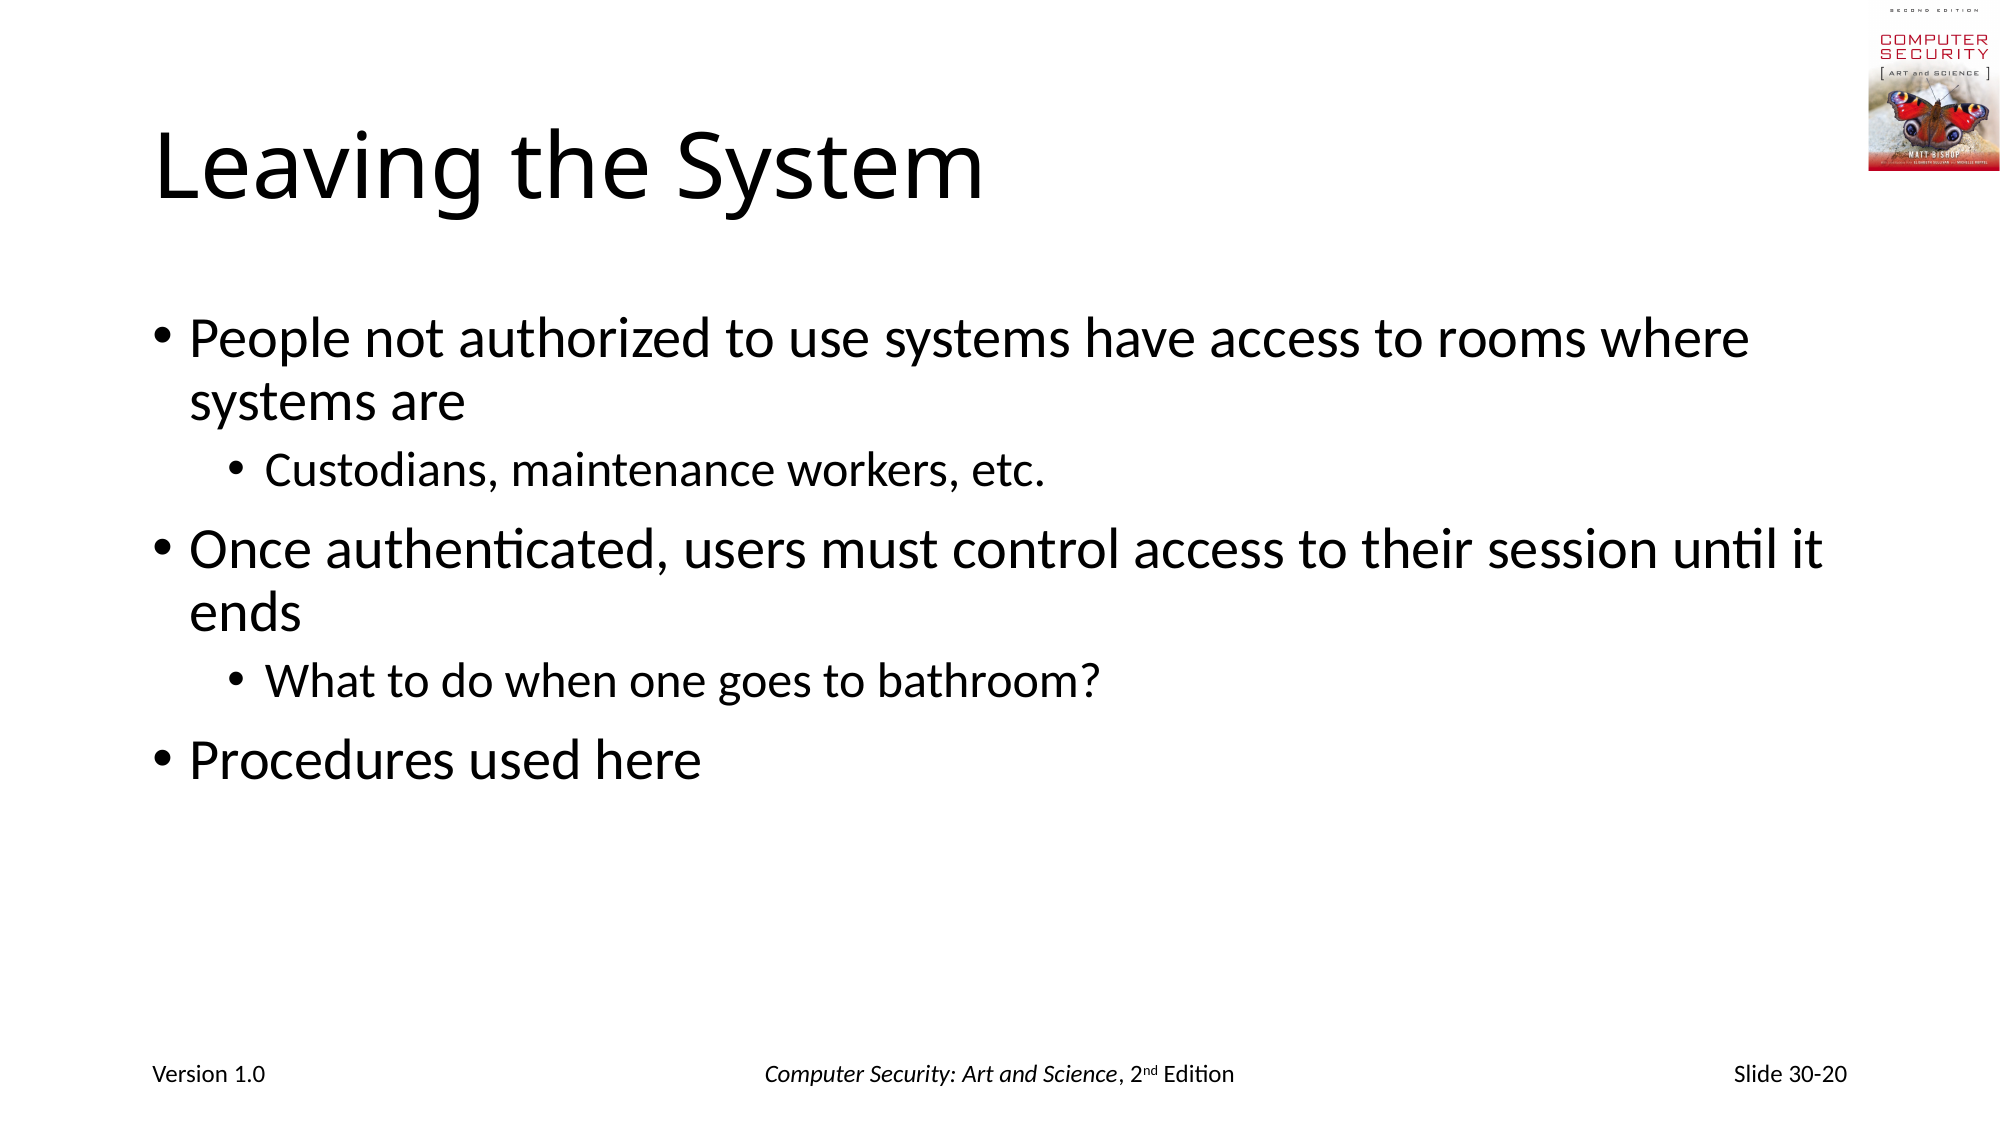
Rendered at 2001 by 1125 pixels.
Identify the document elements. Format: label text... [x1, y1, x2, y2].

picture [1868, 0, 2000, 171]
list People not authorized to use systems have access to rooms where systems are Custodians, maintenance workers, etc. Once authenticated, users must control access to their session until it ends What to do when one goes to bathroom? Procedures used here [137, 299, 1863, 1014]
title Leaving the System [137, 59, 1863, 278]
slide_number Slide 30-20 [1412, 1042, 1863, 1103]
footer Computer Security: Art and Science, 2nd Edition [662, 1042, 1338, 1103]
slide_number Version 1.0 [137, 1042, 588, 1103]
